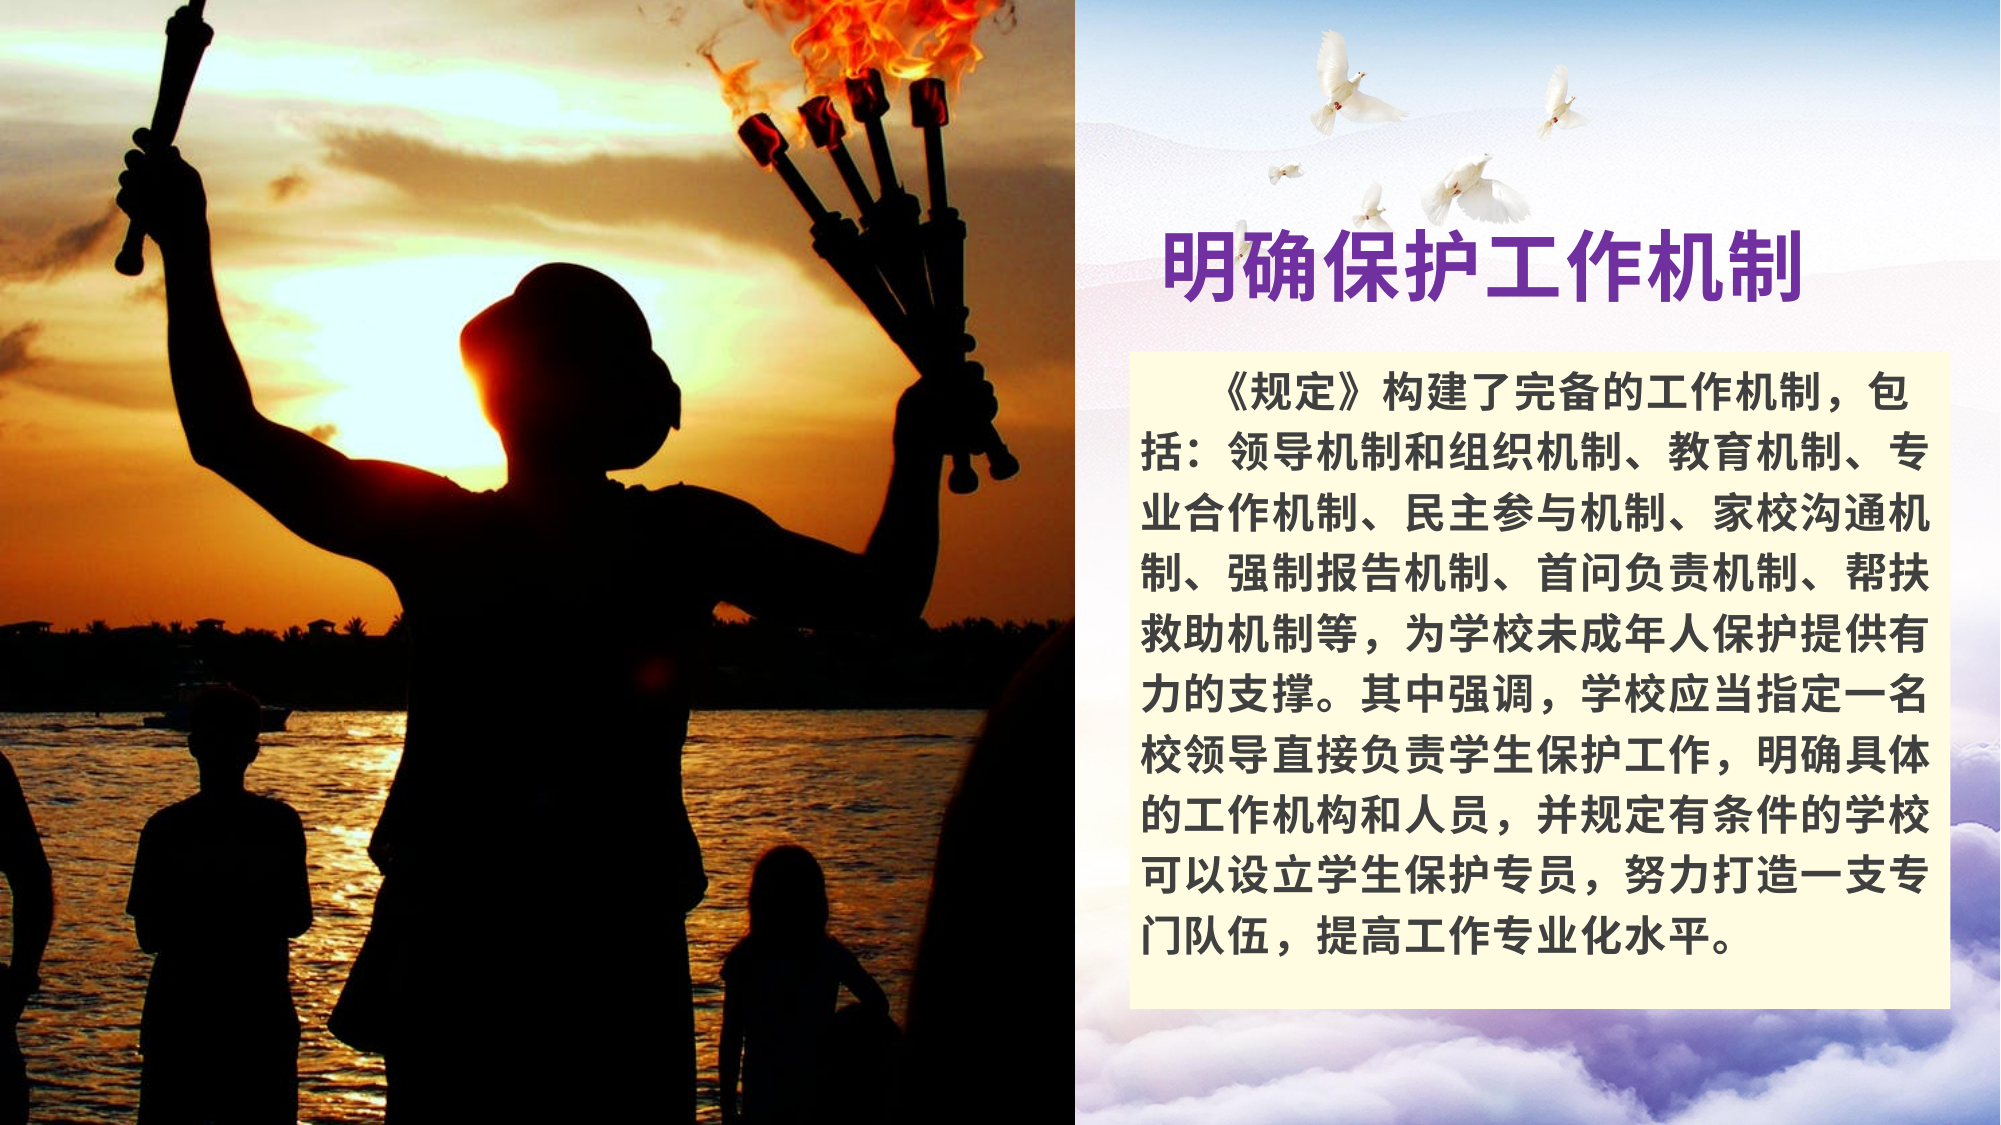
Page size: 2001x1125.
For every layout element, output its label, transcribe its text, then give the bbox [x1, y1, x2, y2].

picture [0, 0, 2001, 1125]
text_box 明确保护工作机制 [1149, 149, 1925, 315]
text_box 《规定》构建了完备的工作机制，包括：领导机制和组织机制、教育机制、专业合作机制、民主参与机制、家校沟通机制、强制报告机制、首问负责机制、帮扶救助机制等，为学校未成年人保护提供有力的支撑。其中强调，学校应当指定一名校领导直接负责学生保护工作，明确具体的工作机构和人员，并规定有条件的学校可以设立学生保护专员，努力打造一支专门队伍，提高工作专业化水平。 [1129, 351, 1951, 1009]
